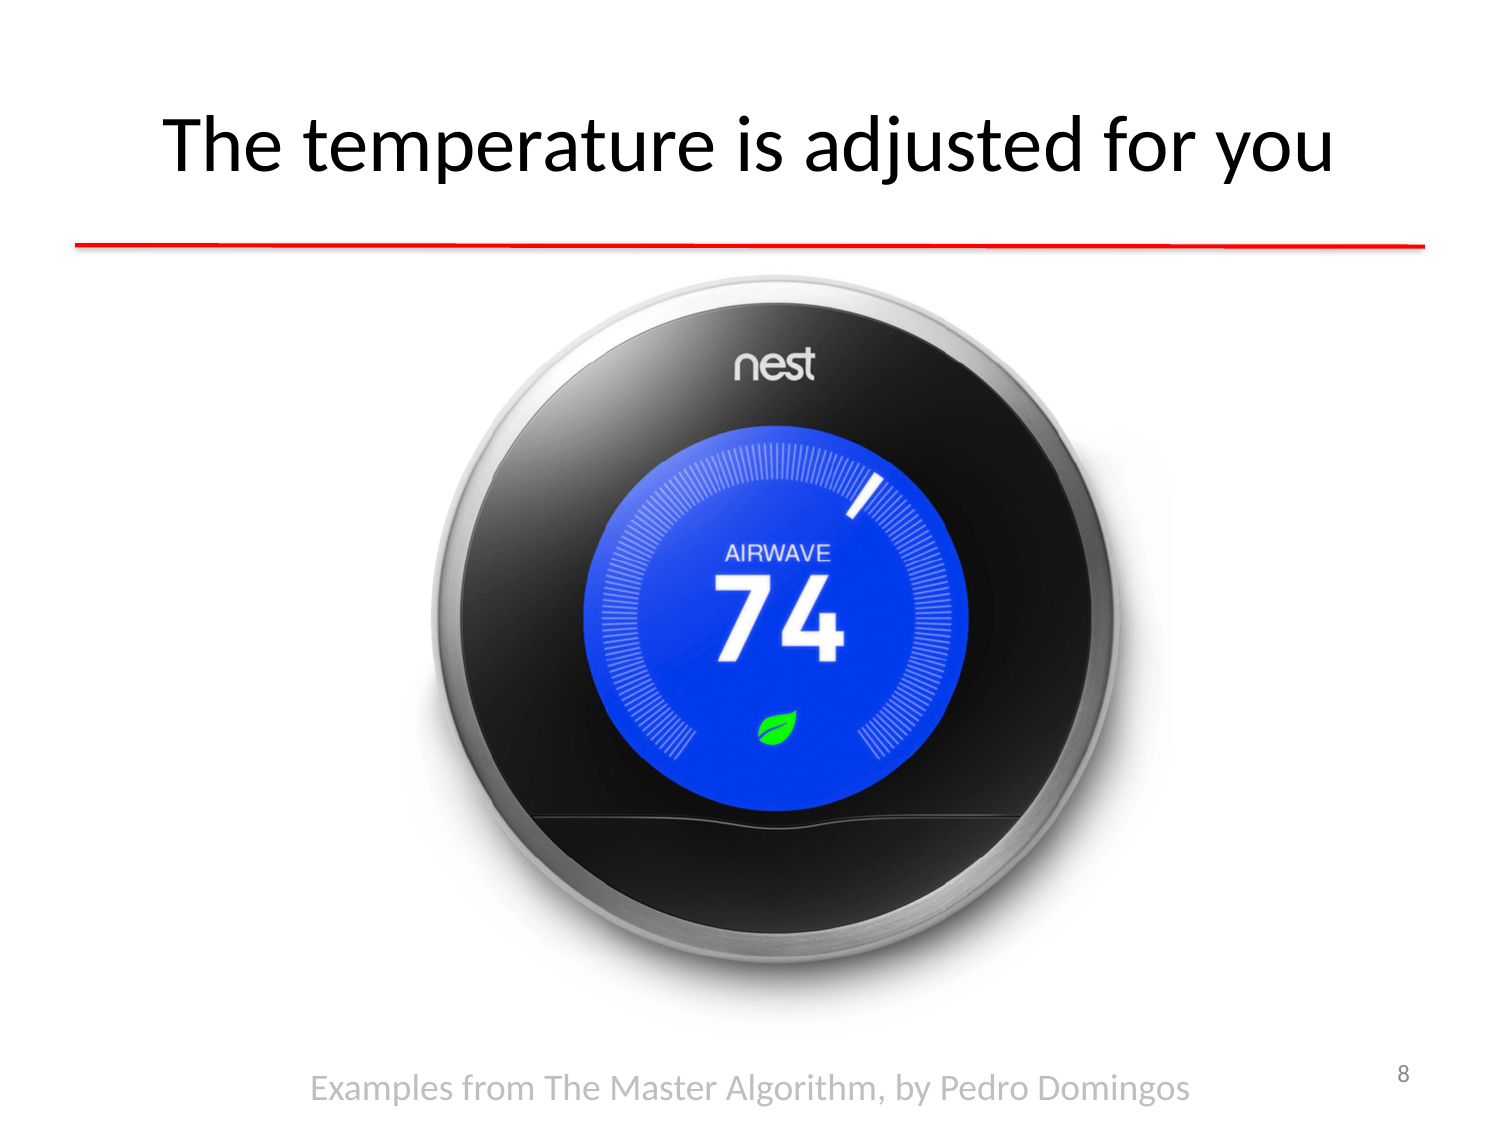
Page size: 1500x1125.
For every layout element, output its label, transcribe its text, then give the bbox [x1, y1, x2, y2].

picture [379, 264, 1172, 1057]
title The temperature is adjusted for you [75, 45, 1425, 233]
slide_number 8 [1176, 1042, 1425, 1103]
text_box Examples from The Master Algorithm, by Pedro Domingos [295, 1055, 1207, 1116]
